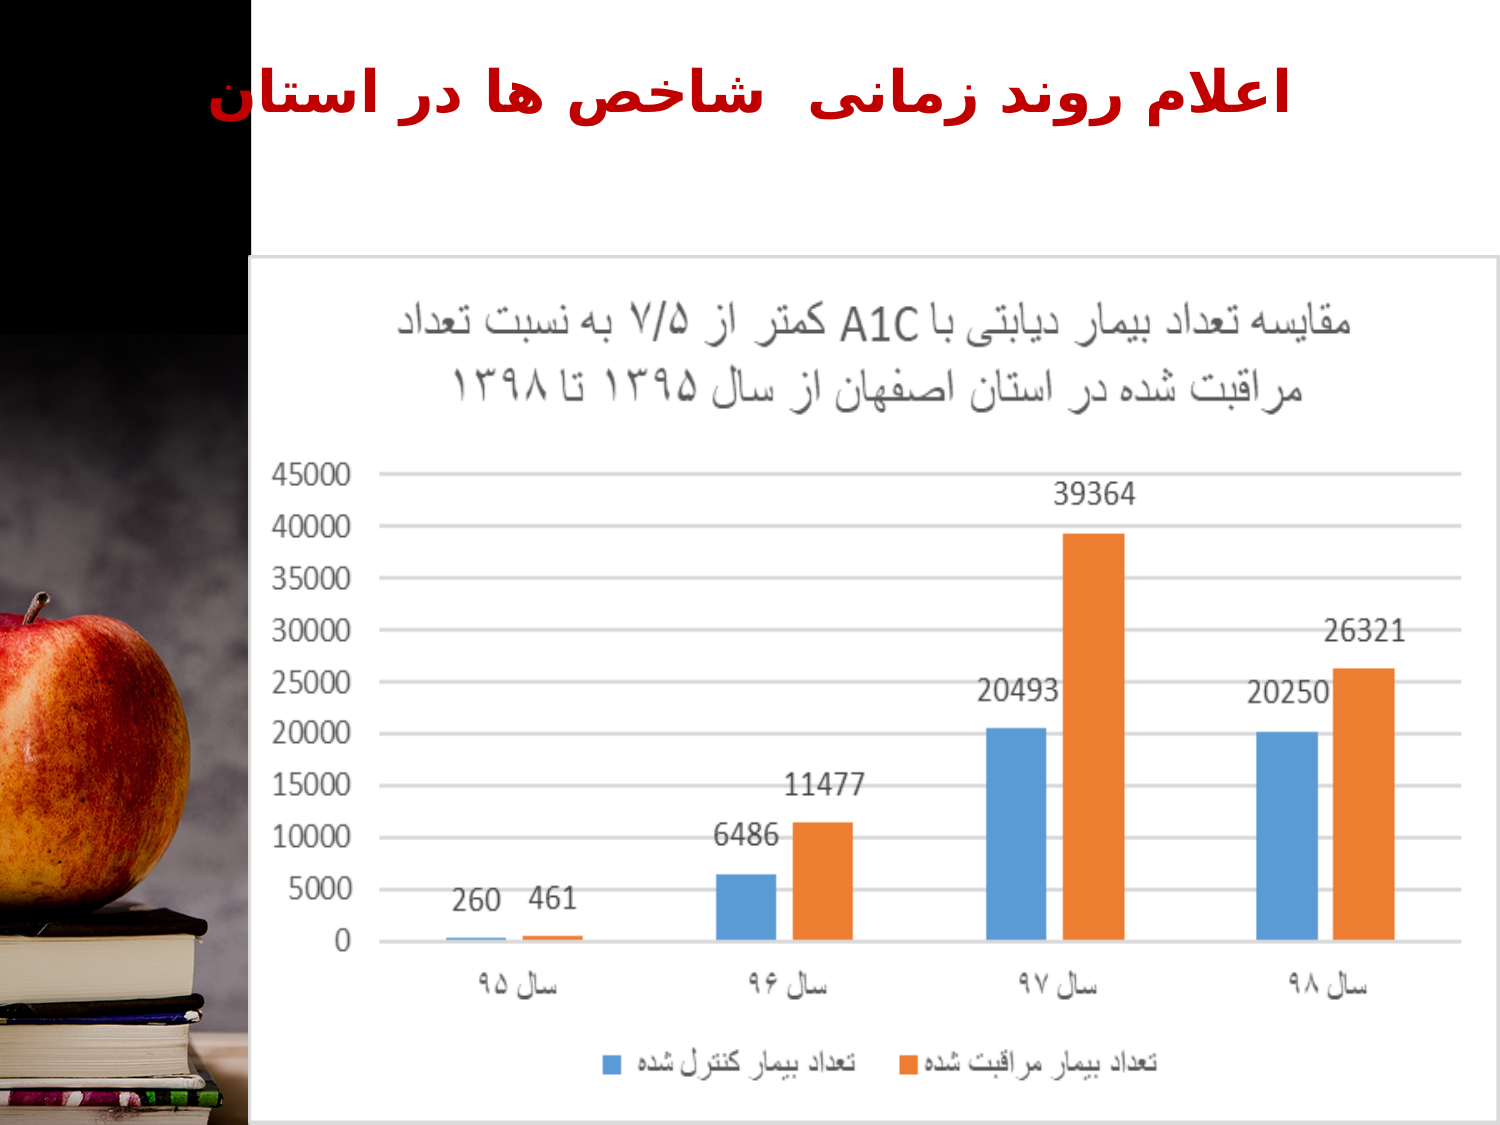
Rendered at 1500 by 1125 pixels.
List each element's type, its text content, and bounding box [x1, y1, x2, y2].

picture [0, 176, 1500, 1125]
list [248, 255, 1500, 1125]
title اعلام روند زمانی شاخص ها در استان [0, 2, 1500, 176]
